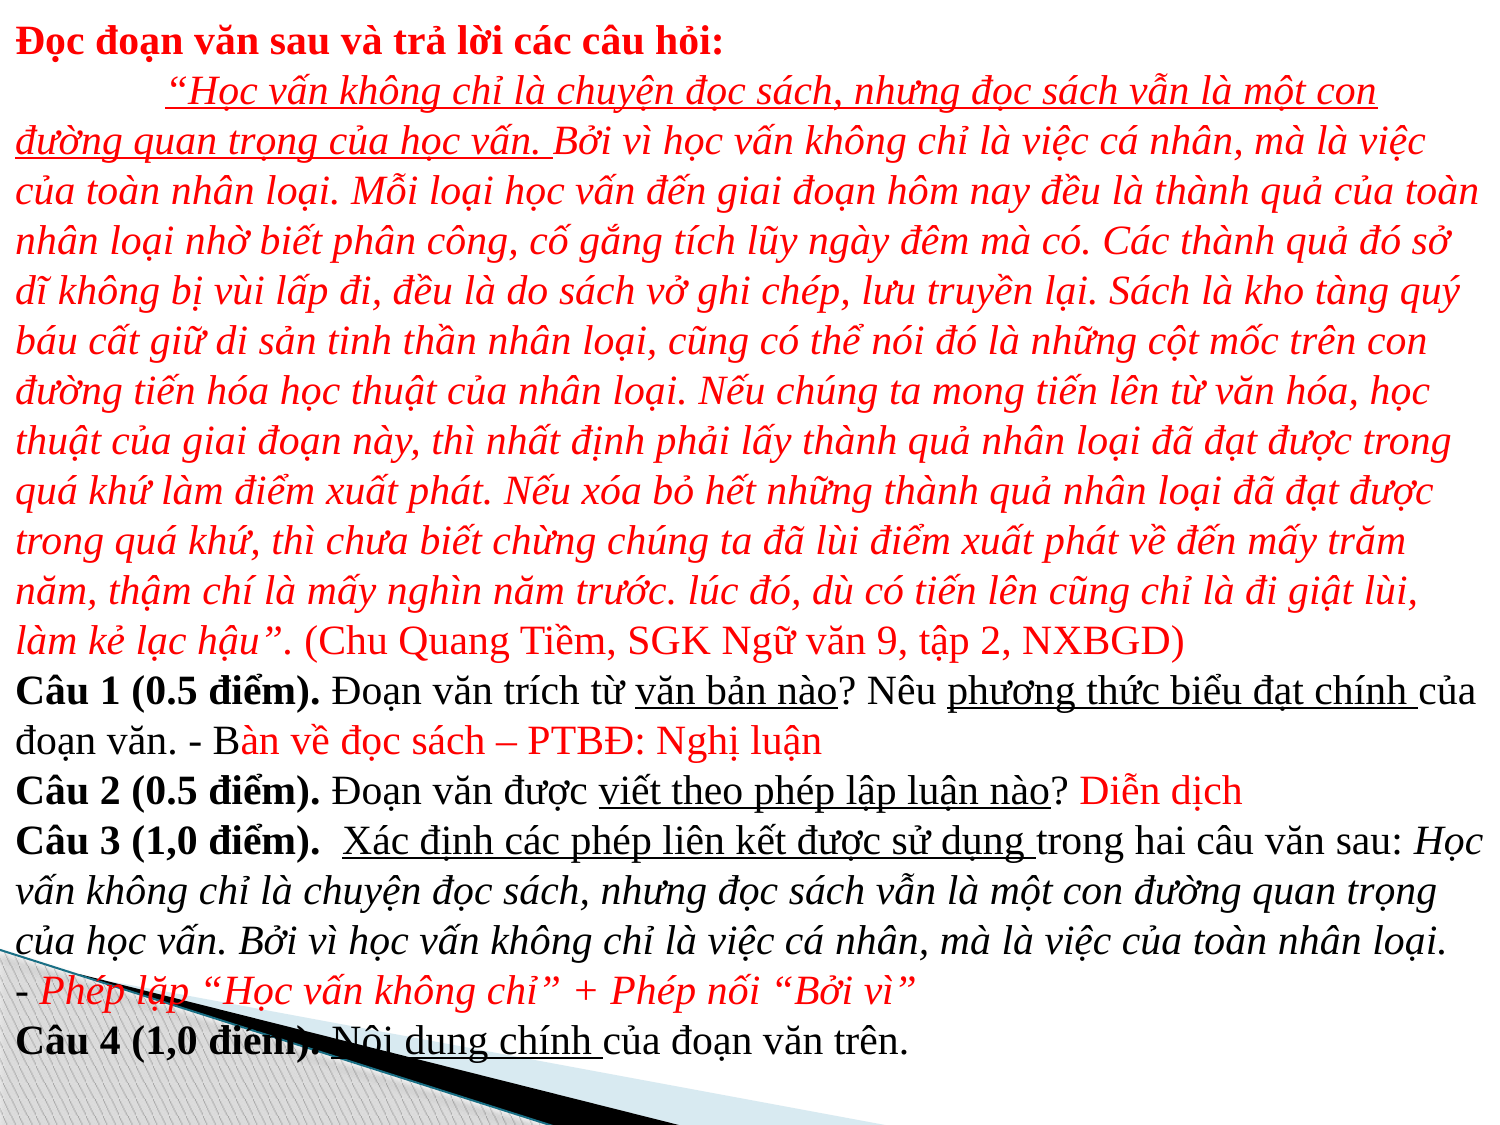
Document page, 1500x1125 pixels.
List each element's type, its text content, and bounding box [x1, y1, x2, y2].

text_box Đọc đoạn văn sau và trả lời các câu hỏi: “Học vấn không chỉ là chuyện đọc sách, nhưng đọc sách vẫn là một con đường quan trọng của học vấn. Bởi vì học vấn không chỉ là việc cá nhân, mà là việc của toàn nhân loại. Mỗi loại học vấn đến giai đoạn hôm nay đều là thành quả của toàn nhân loại nhờ biết phân công, cố gắng tích lũy ngày đêm mà có. Các thành quả đó sở dĩ không bị vùi lấp đi, đều là do sách vở ghi chép, lưu truyền lại. Sách là kho tàng quý báu cất giữ di sản tinh thần nhân loại, cũng có thể nói đó là những cột mốc trên con đường tiến hóa học thuật của nhân loại. Nếu chúng ta mong tiến lên từ văn hóa, học thuật của giai đoạn này, thì nhất định phải lấy thành quả nhân loại đã đạt được trong quá khứ làm điểm xuất phát. Nếu xóa bỏ hết những thành quả nhân loại đã đạt được trong quá khứ, thì chưa biết chừng chúng ta đã lùi điểm xuất phát về đến mấy trăm năm, thậm chí là mấy nghìn năm trước. lúc đó, dù có tiến lên cũng chỉ là đi giật lùi, làm kẻ lạc hậu”. (Chu Quang Tiềm, SGK Ngữ văn 9, tập 2, NXBGD) Câu 1 (0.5 điểm). Đoạn văn trích từ văn bản nào? Nêu phương thức biểu đạt chính của đoạn văn. - Bàn về đọc sách – PTBĐ: Nghị luận Câu 2 (0.5 điểm). Đoạn văn được viết theo phép lập luận nào? Diễn dịch Câu 3 (1,0 điểm). Xác định các phép liên kết được sử dụng trong hai câu văn sau: Học vấn không chỉ là chuyện đọc sách, nhưng đọc sách vẫn là một con đường quan trọng của học vấn. Bởi vì học vấn không chỉ là việc cá nhân, mà là việc của toàn nhân loại. - Phép lặp “Học vấn không chỉ” + Phép nối “Bởi vì” Câu 4 (1,0 điểm). Nội dung chính của đoạn văn trên. [0, 4, 1500, 1071]
